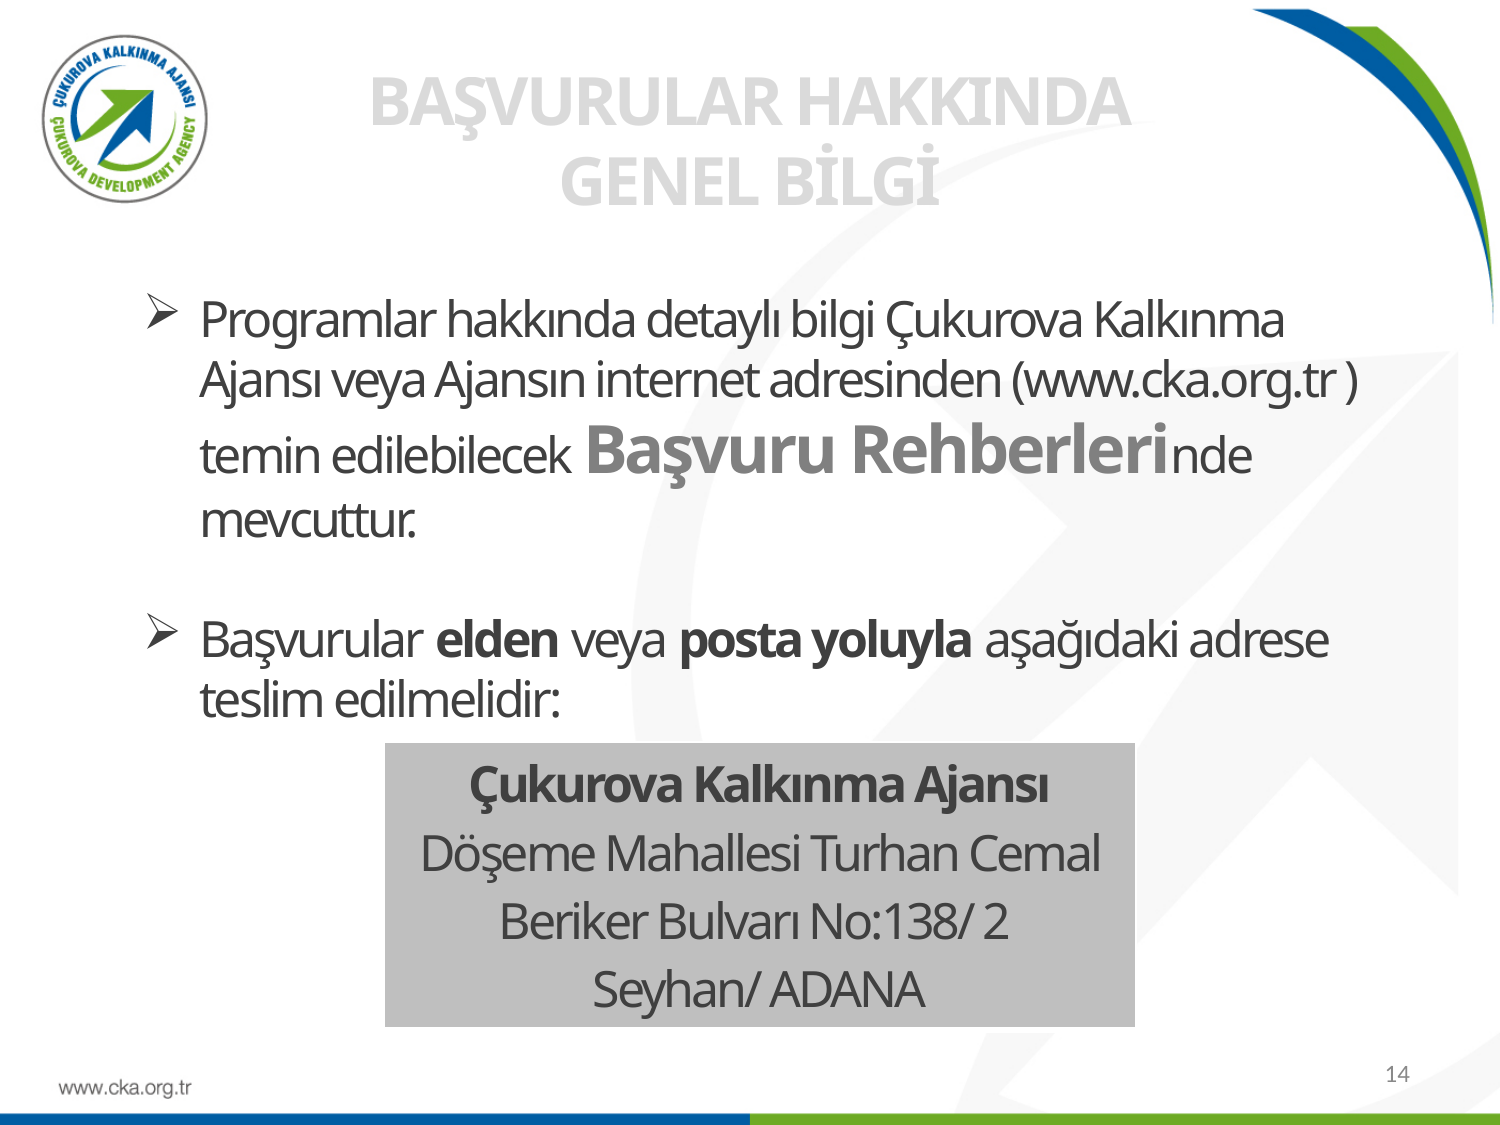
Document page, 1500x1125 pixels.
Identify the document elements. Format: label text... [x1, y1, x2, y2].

table_header Çukurova Kalkınma Ajansı Döşeme Mahallesi Turhan Cemal Beriker Bulvarı No:138/ 2 Seyhan/ ADANA [385, 743, 1135, 1027]
title BAŞVURULAR HAKKINDA GENEL BİLGİ [74, 44, 1426, 233]
picture [0, 0, 1500, 1125]
text_box Programlar hakkında detaylı bilgi Çukurova Kalkınma Ajansı veya Ajansın internet adresinden (www.cka.org.tr ) temin edilebilecek Başvuru Rehberlerinde mevcuttur. Başvurular elden veya posta yoluyla aşağıdaki adrese teslim edilmelidir: [128, 233, 1394, 875]
slide_number 14 [1074, 1042, 1425, 1103]
